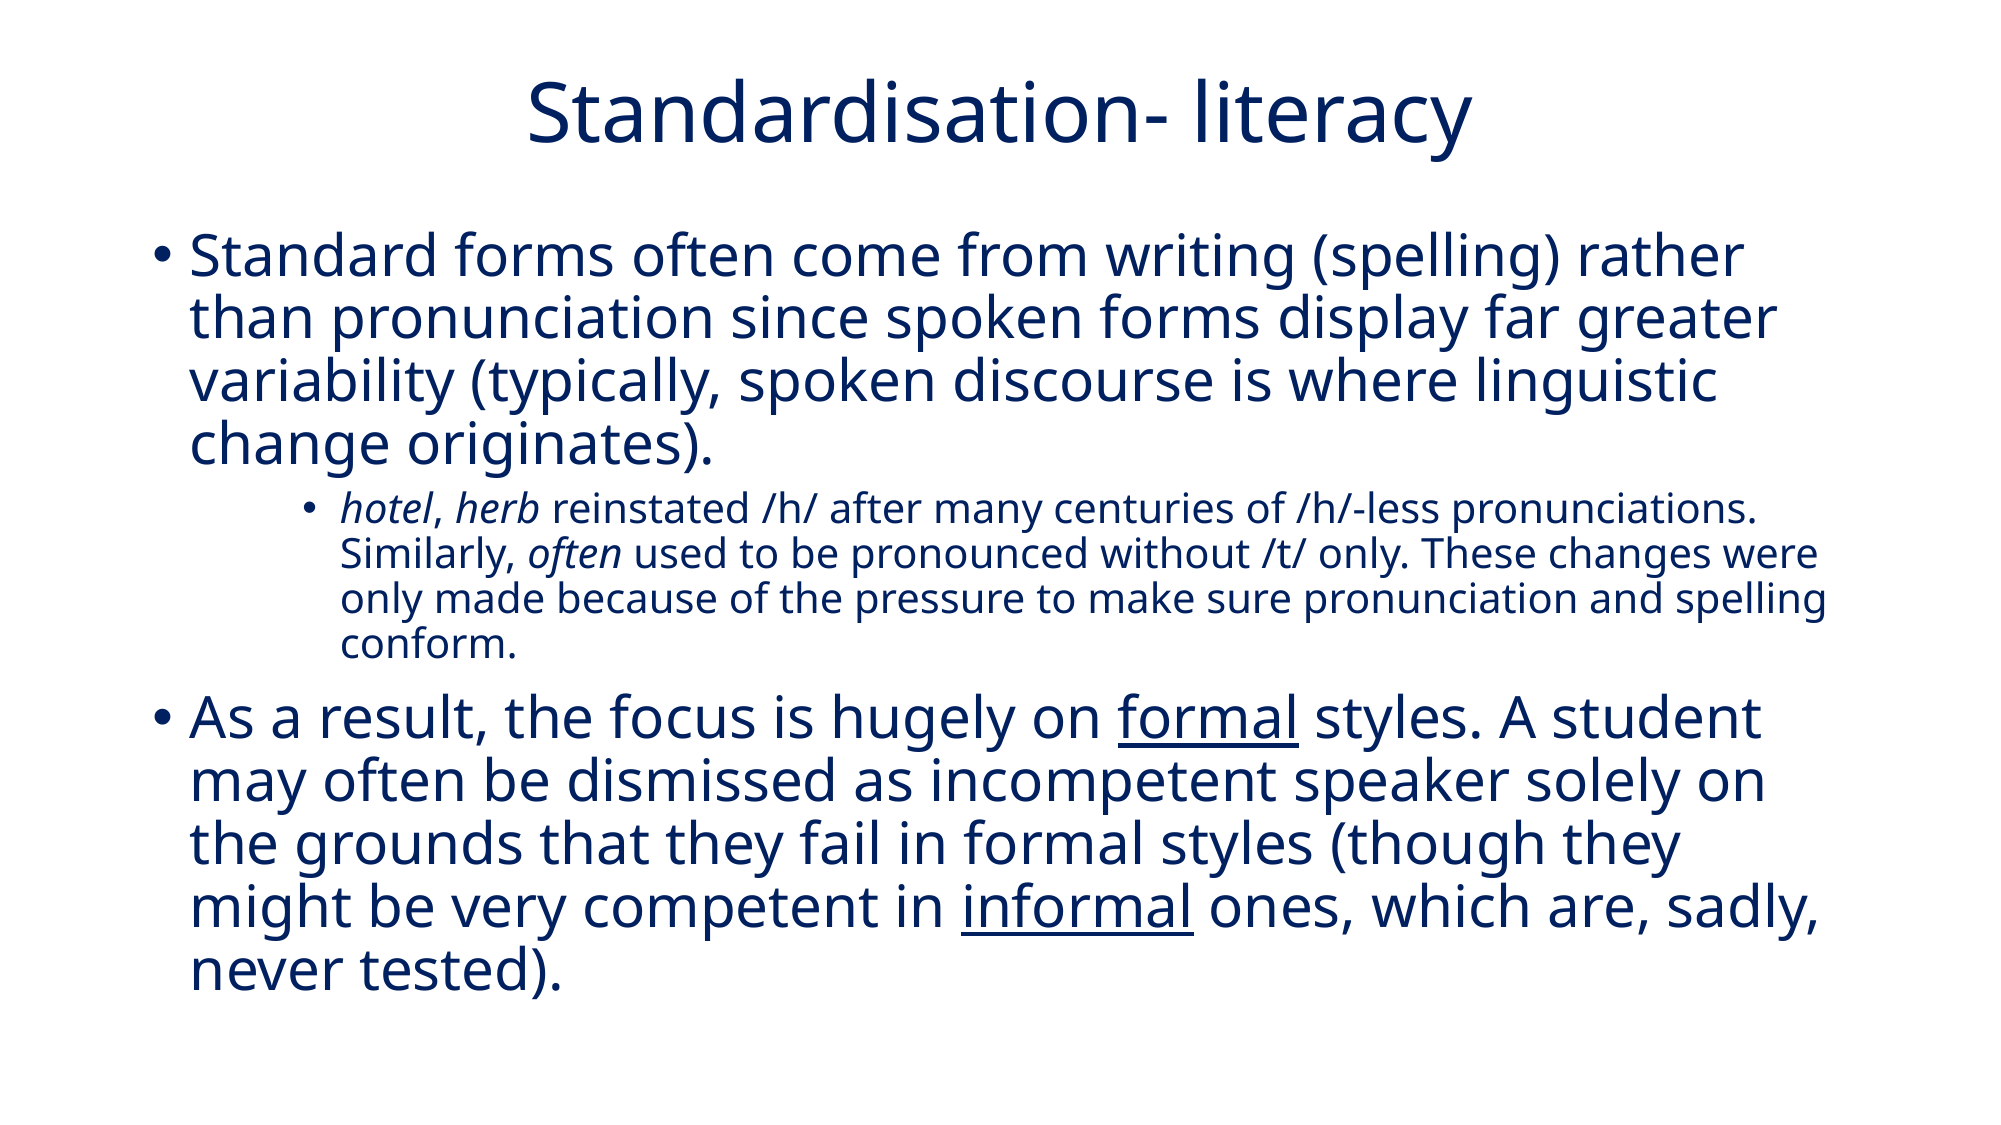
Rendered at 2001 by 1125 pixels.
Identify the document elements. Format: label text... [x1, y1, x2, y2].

title Standardisation- literacy [137, 59, 1863, 171]
list Standard forms often come from writing (spelling) rather than pronunciation since spoken forms display far greater variability (typically, spoken discourse is where linguistic change originates). hotel, herb reinstated /h/ after many centuries of /h/-less pronunciations. Similarly, often used to be pronounced without /t/ only. These changes were only made because of the pressure to make sure pronunciation and spelling conform. As a result, the focus is hugely on formal styles. A student may often be dismissed as incompetent speaker solely on the grounds that they fail in formal styles (though they might be very competent in informal ones, which are, sadly, never tested). [137, 218, 1863, 1014]
